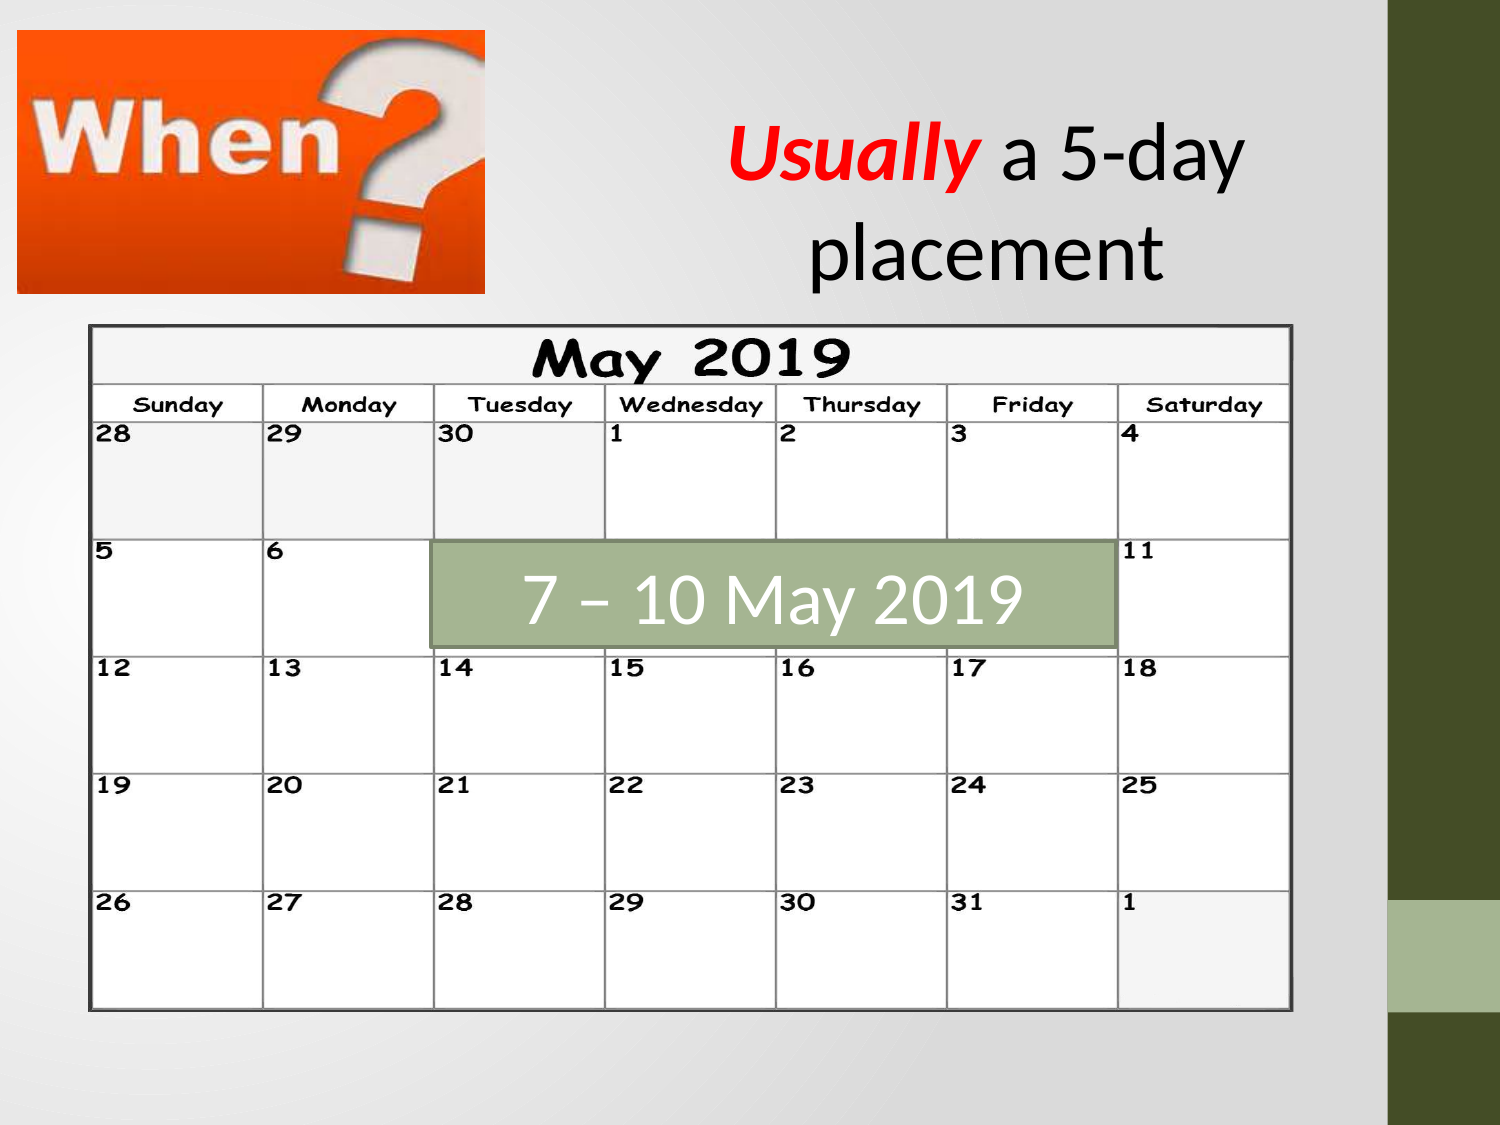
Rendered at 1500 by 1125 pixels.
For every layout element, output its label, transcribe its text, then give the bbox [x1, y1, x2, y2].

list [17, 30, 486, 294]
text_box Usually a 5-day placement [690, 89, 1282, 305]
picture [87, 324, 1294, 1013]
